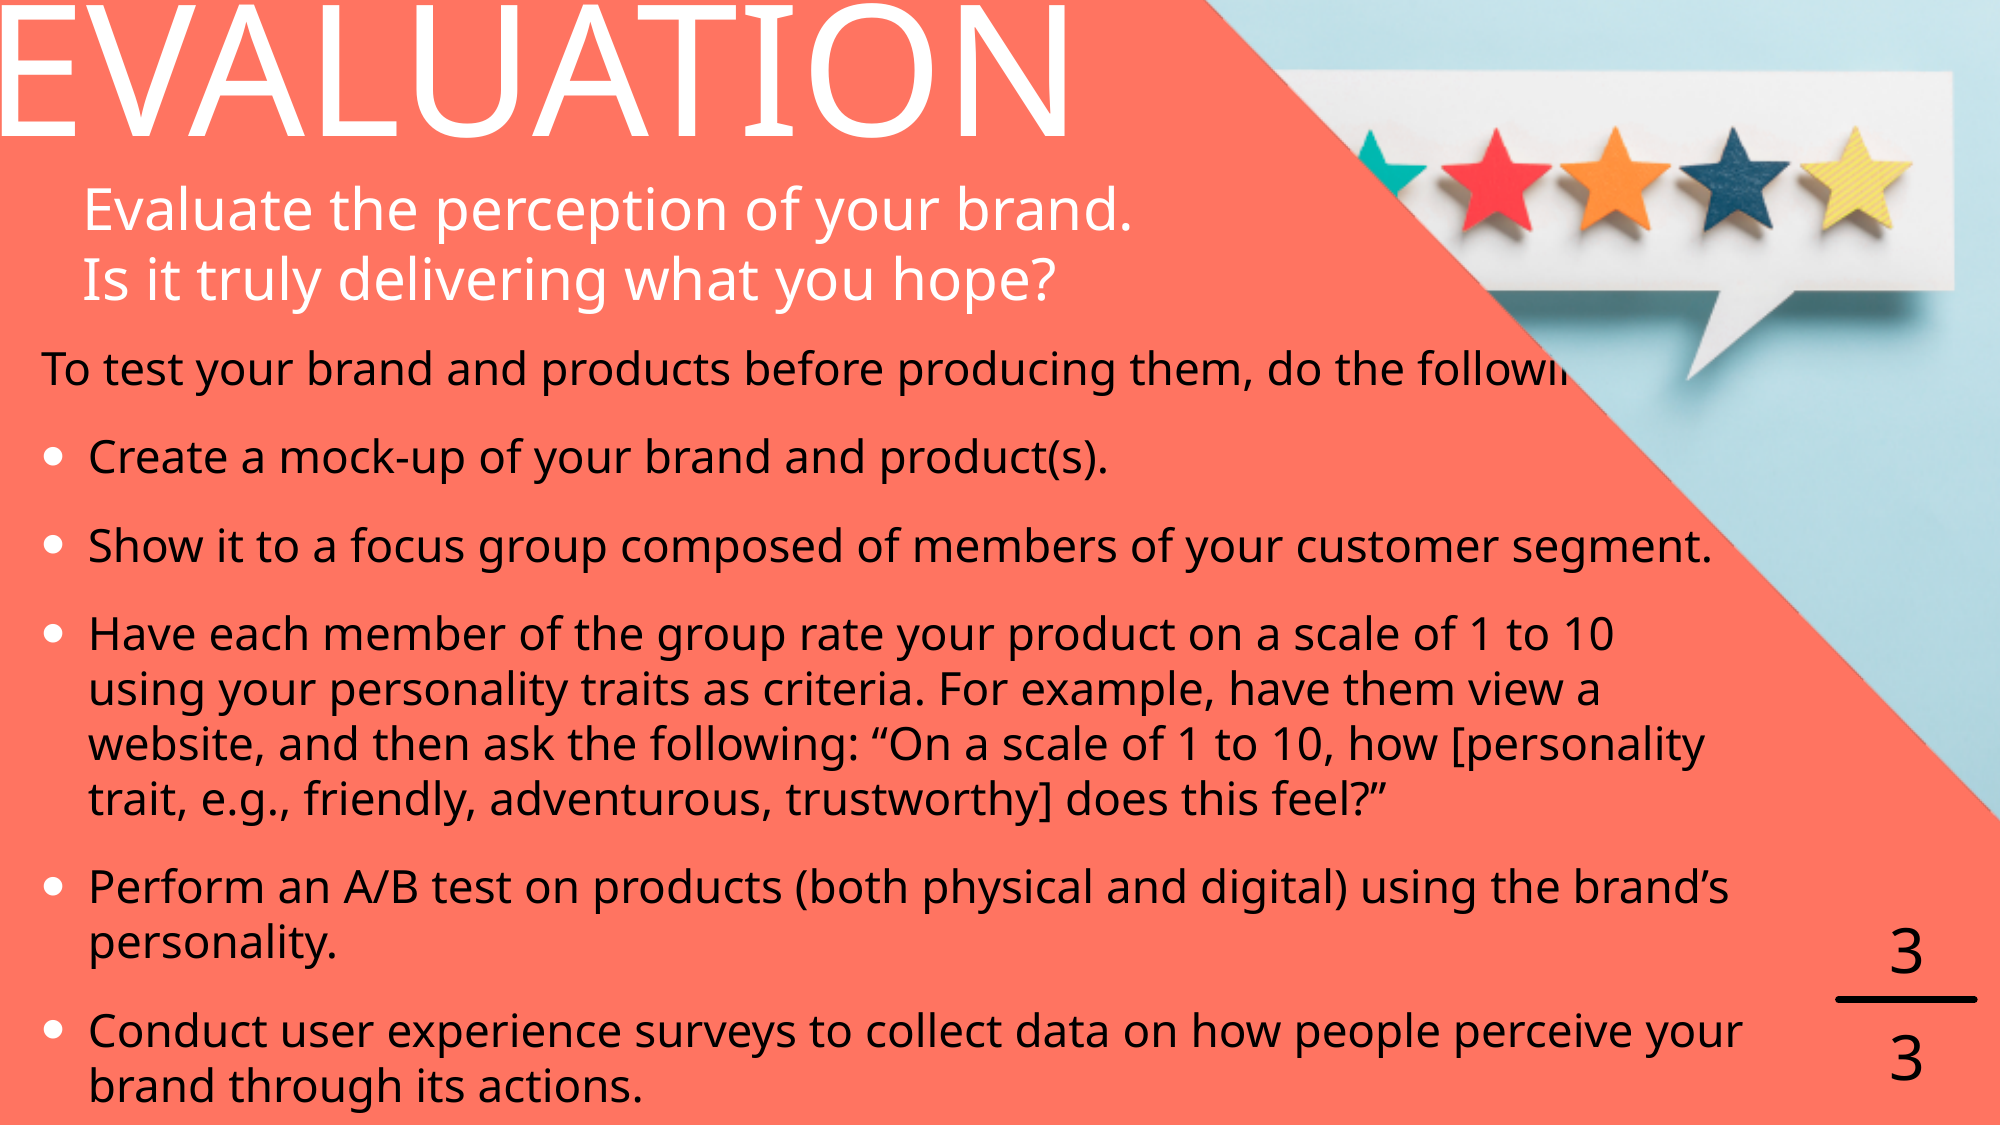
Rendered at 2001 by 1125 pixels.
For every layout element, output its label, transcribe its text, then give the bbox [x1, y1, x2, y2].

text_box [1838, 903, 1975, 1102]
picture [1201, 0, 2000, 825]
text_box Evaluate the perception of your brand. Is it truly delivering what you hope? [67, 164, 1201, 320]
text_box EVALUATION [0, 0, 1201, 181]
text_box To test your brand and products before producing them, do the following: Create a mock-up of your brand and product(s). Show it to a focus group composed of members of your customer segment. Have each member of the group rate your product on a scale of 1 to 10 using your personality traits as criteria. For example, have them view a website, and then ask the following: “On a scale of 1 to 10, how [personality trait, e.g., friendly, adventurous, trustworthy] does this feel?” Perform an A/B test on products (both physical and digital) using the brand’s personality. Conduct user experience surveys to collect data on how people perceive your brand through its actions. [26, 332, 1761, 1119]
